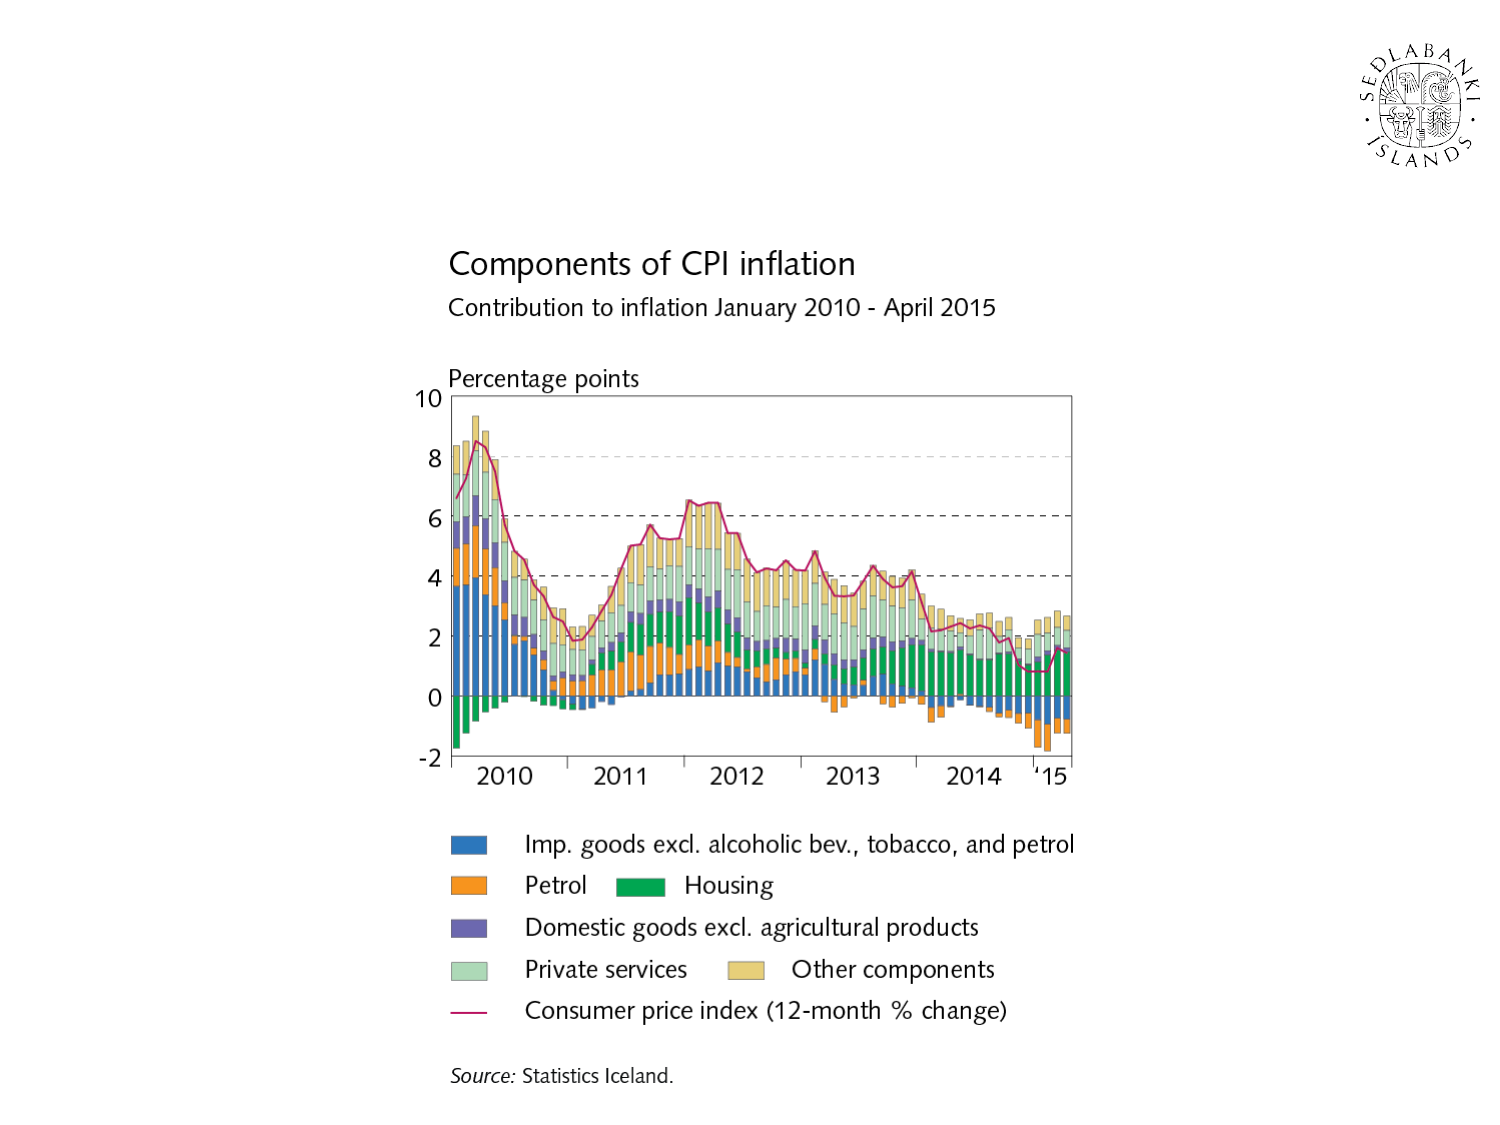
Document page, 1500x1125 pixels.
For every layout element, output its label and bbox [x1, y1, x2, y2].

list [413, 247, 1075, 1089]
picture [1357, 42, 1482, 173]
